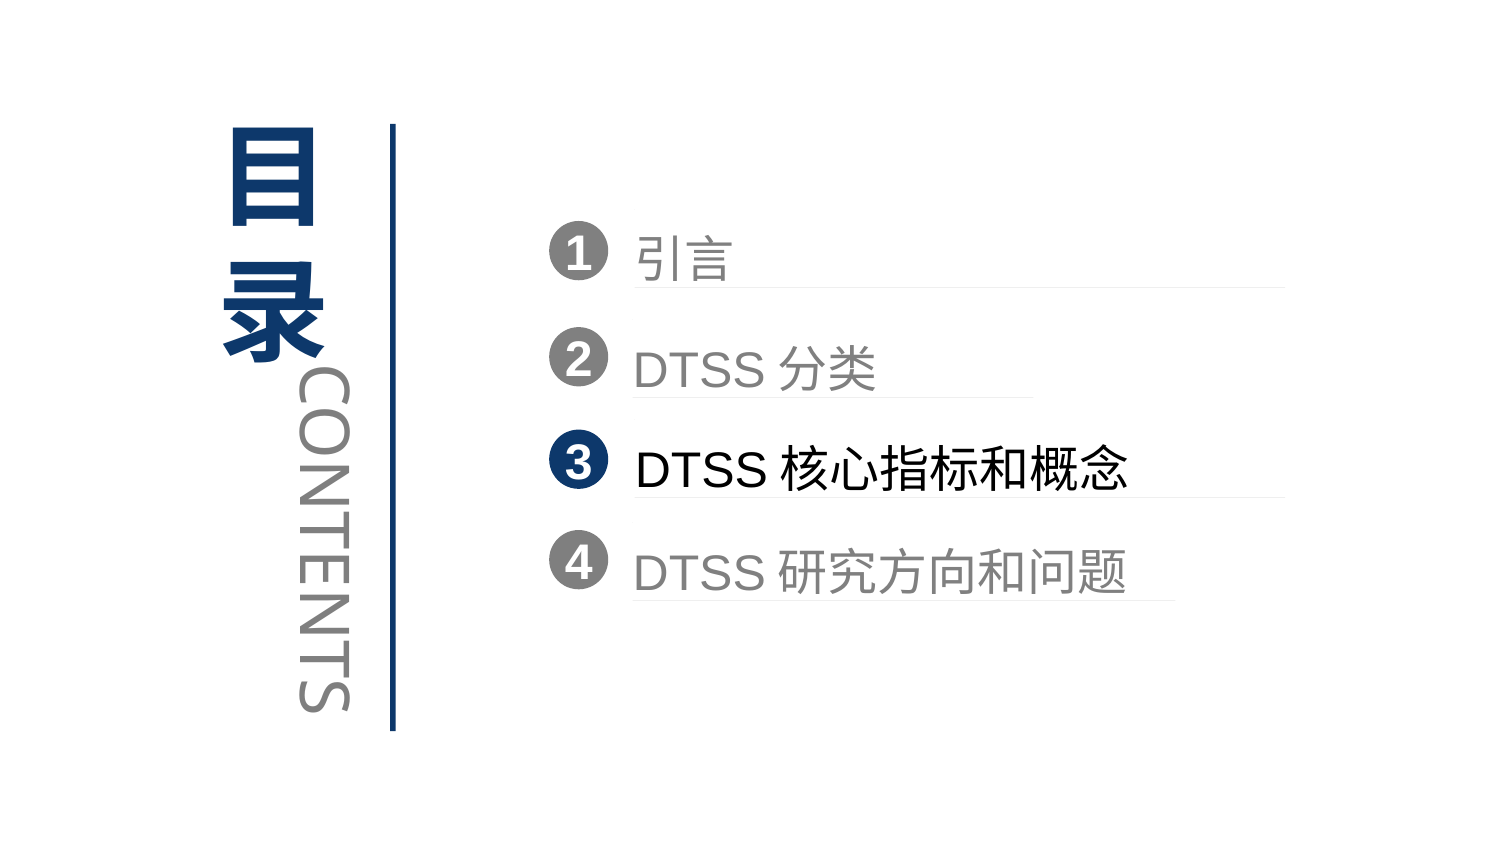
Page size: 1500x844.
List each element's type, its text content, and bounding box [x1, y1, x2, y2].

text_box 目录 [206, 99, 387, 381]
text_box CONTENTS [281, 381, 376, 844]
text_box 4 [548, 528, 610, 591]
text_box 3 [548, 428, 610, 490]
text_box [390, 123, 396, 732]
text_box 1 [548, 219, 610, 282]
text_box 2 [548, 326, 610, 388]
